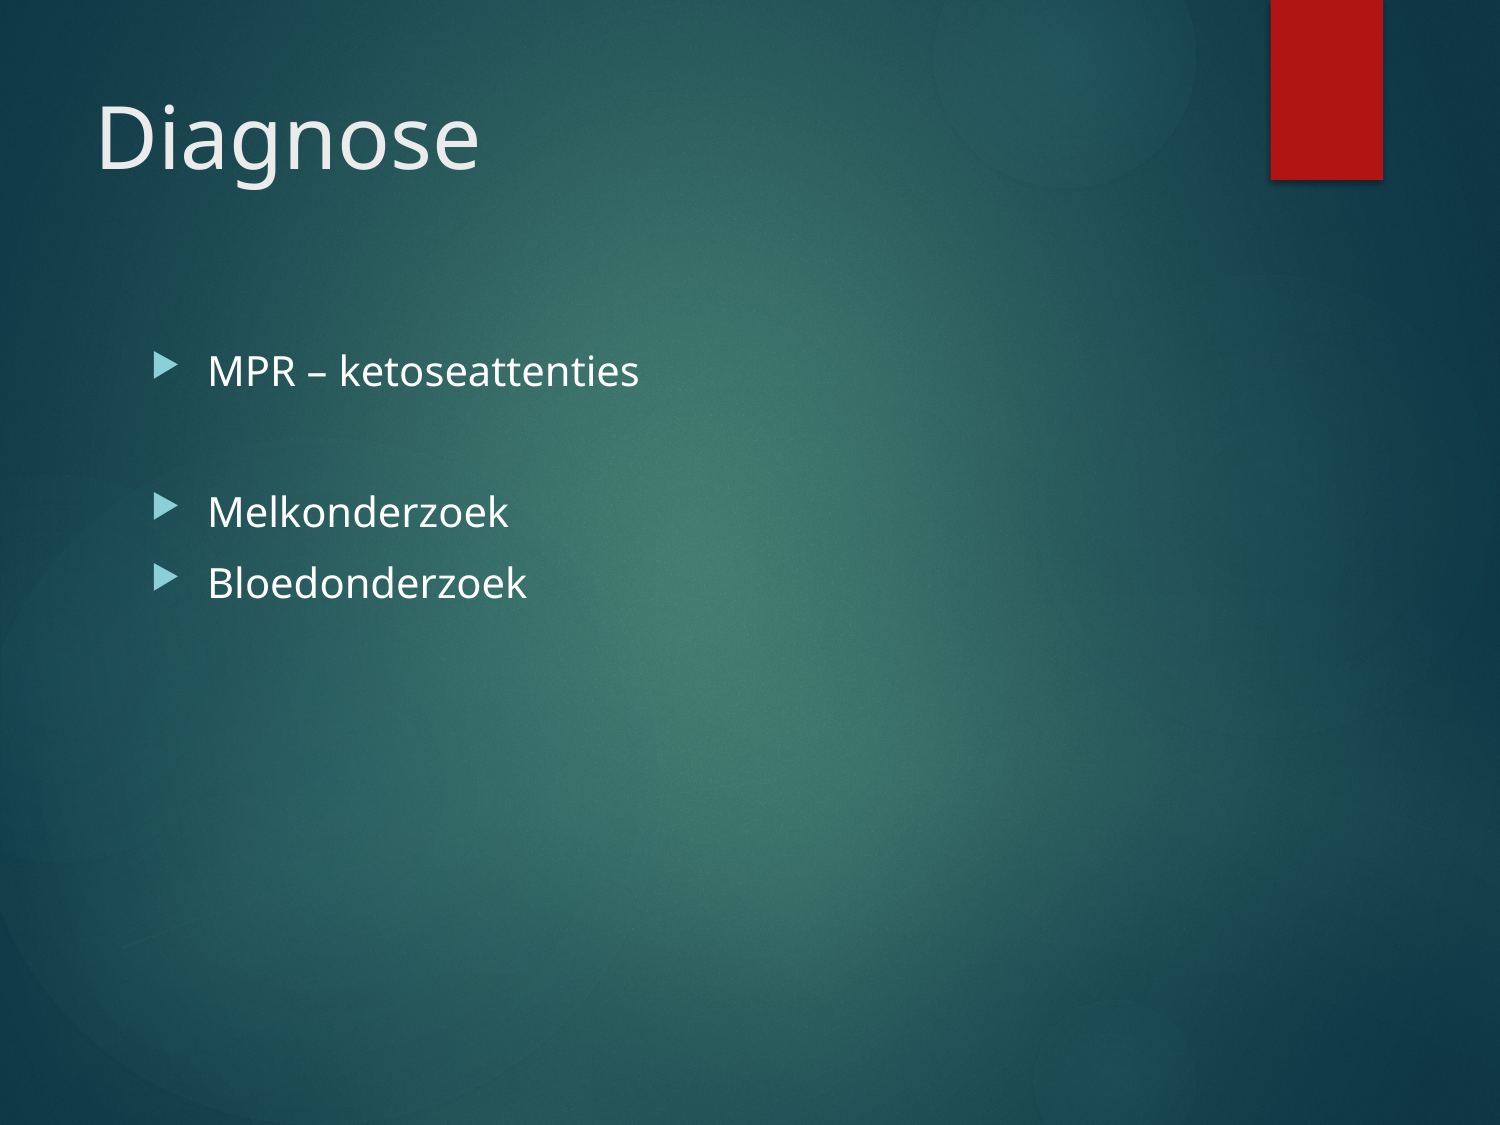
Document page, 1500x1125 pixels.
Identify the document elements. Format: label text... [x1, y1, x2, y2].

list MPR – ketoseattenties Melkonderzoek Bloedonderzoek [135, 336, 1237, 1025]
title Diagnose [79, 74, 1237, 304]
